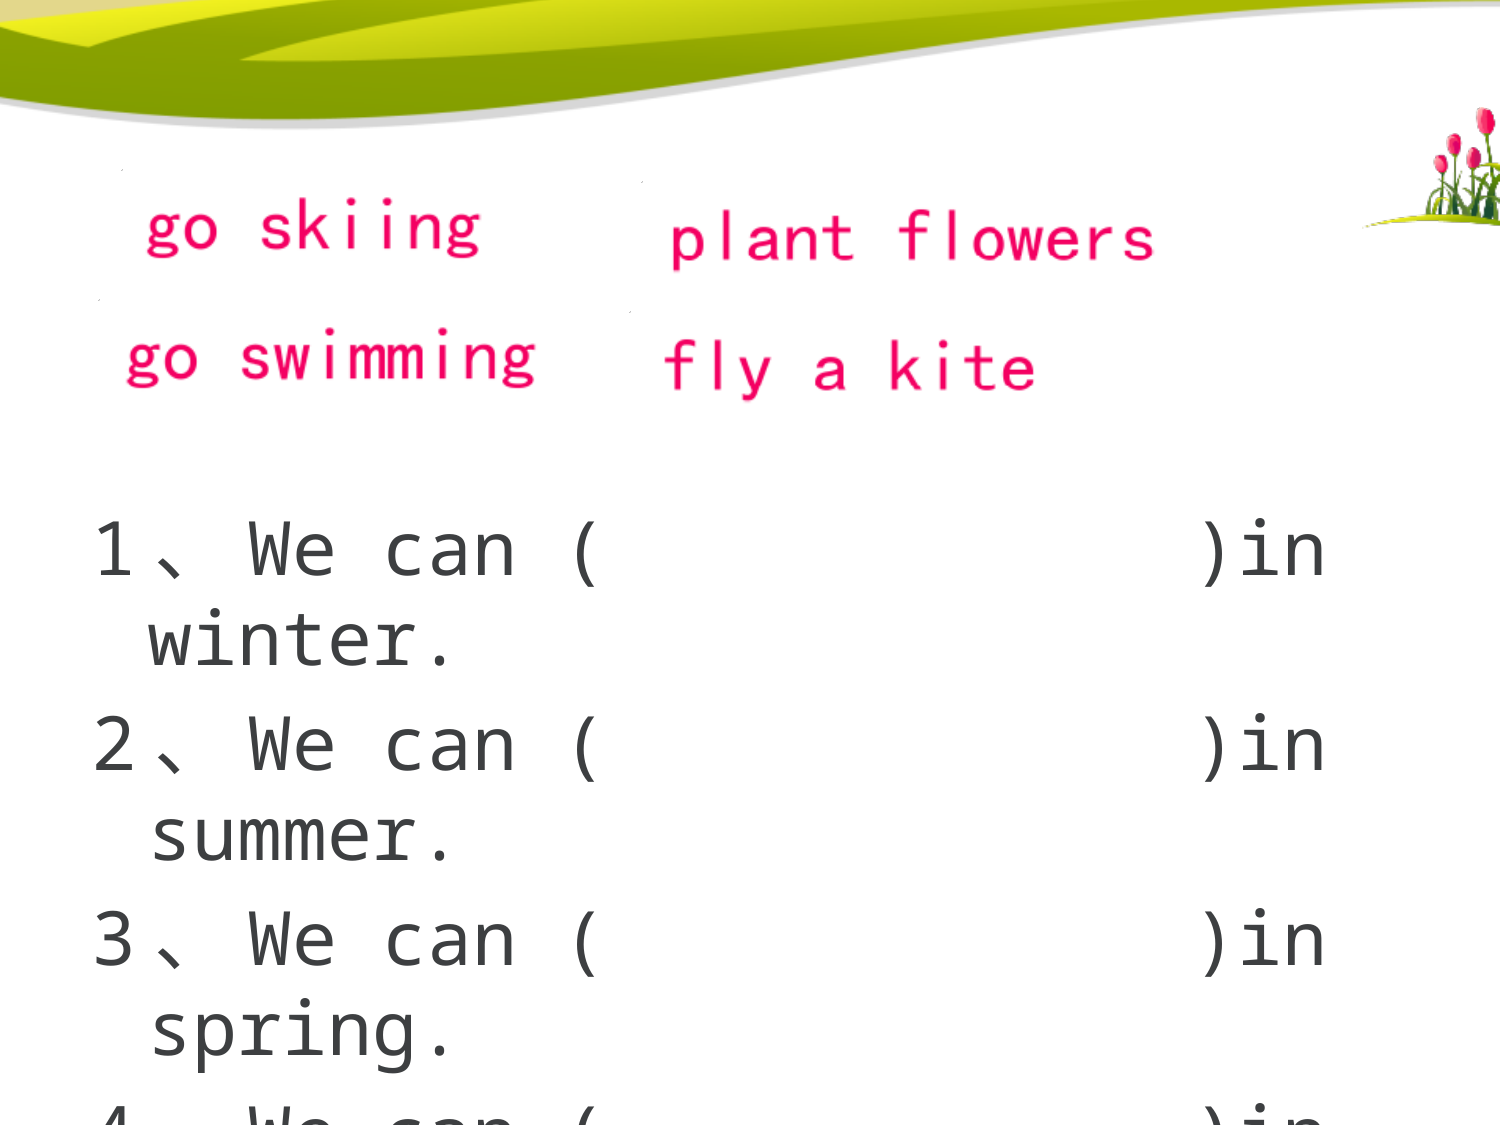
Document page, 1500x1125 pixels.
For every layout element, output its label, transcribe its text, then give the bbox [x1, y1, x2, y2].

picture [641, 181, 1188, 291]
picture [0, 0, 1500, 280]
picture [98, 299, 564, 409]
text_box 1、We can ( )in winter. 2、We can ( )in summer. 3、We can ( )in spring. 4、We can ( )in autumn. [76, 493, 1443, 965]
picture [629, 311, 1071, 421]
